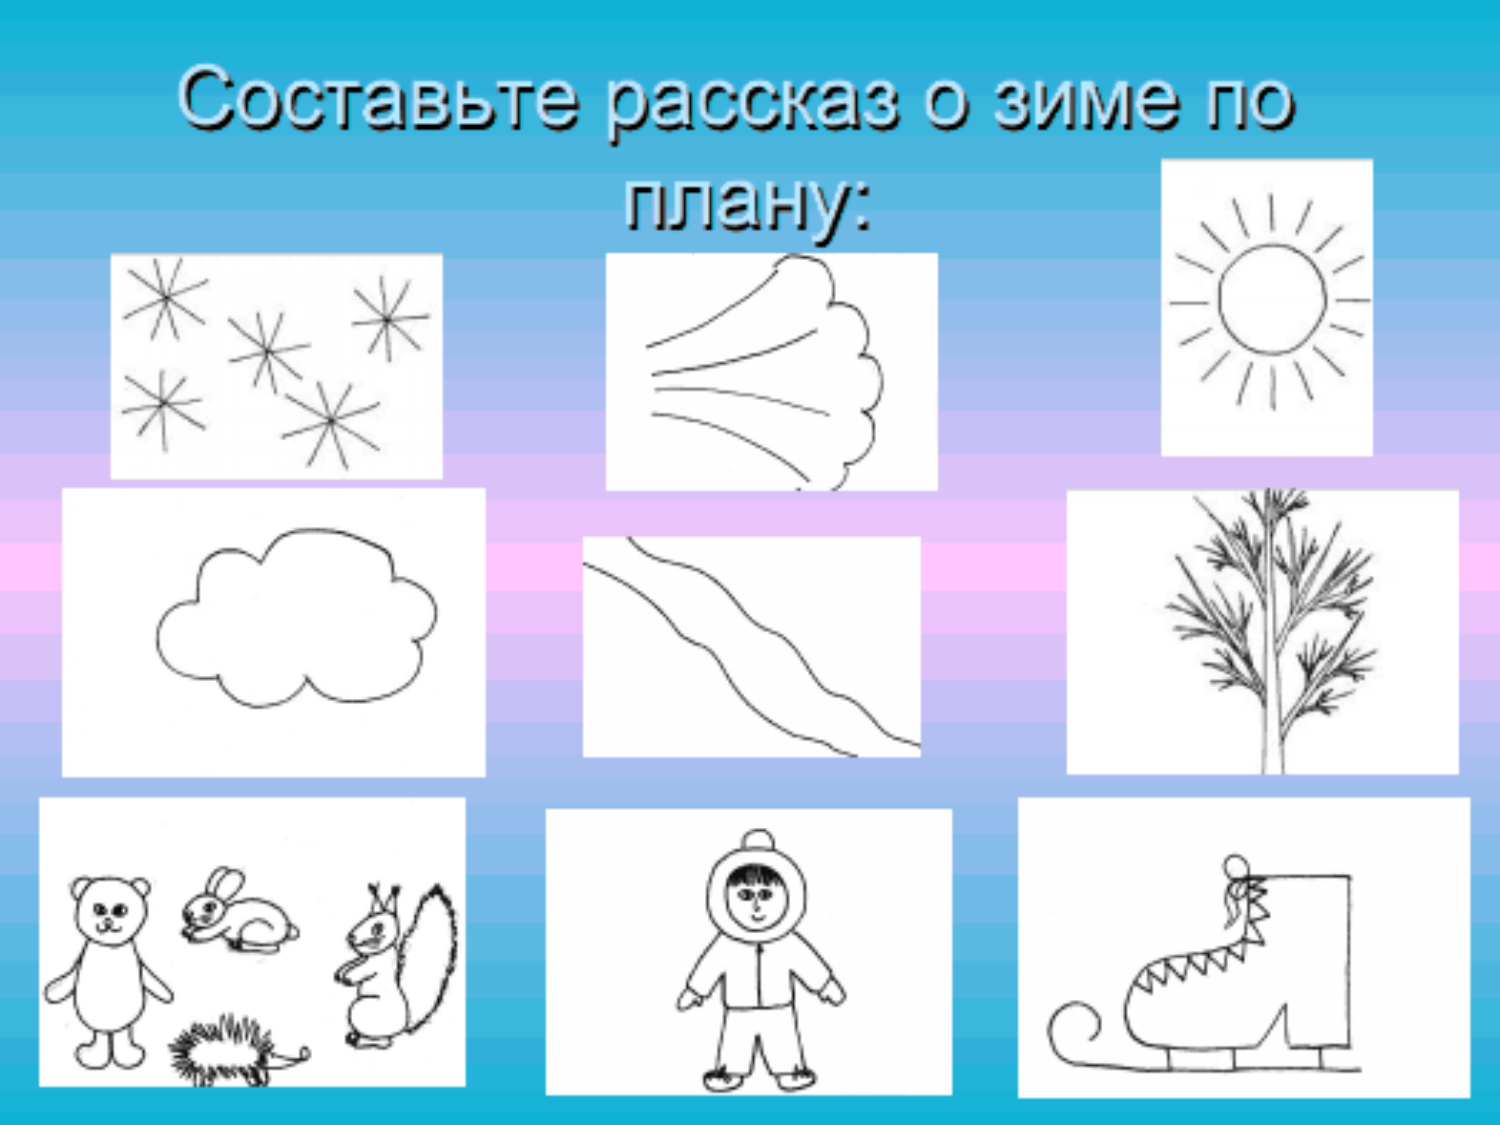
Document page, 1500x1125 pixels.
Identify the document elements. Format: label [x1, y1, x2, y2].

list [0, 0, 1500, 1125]
